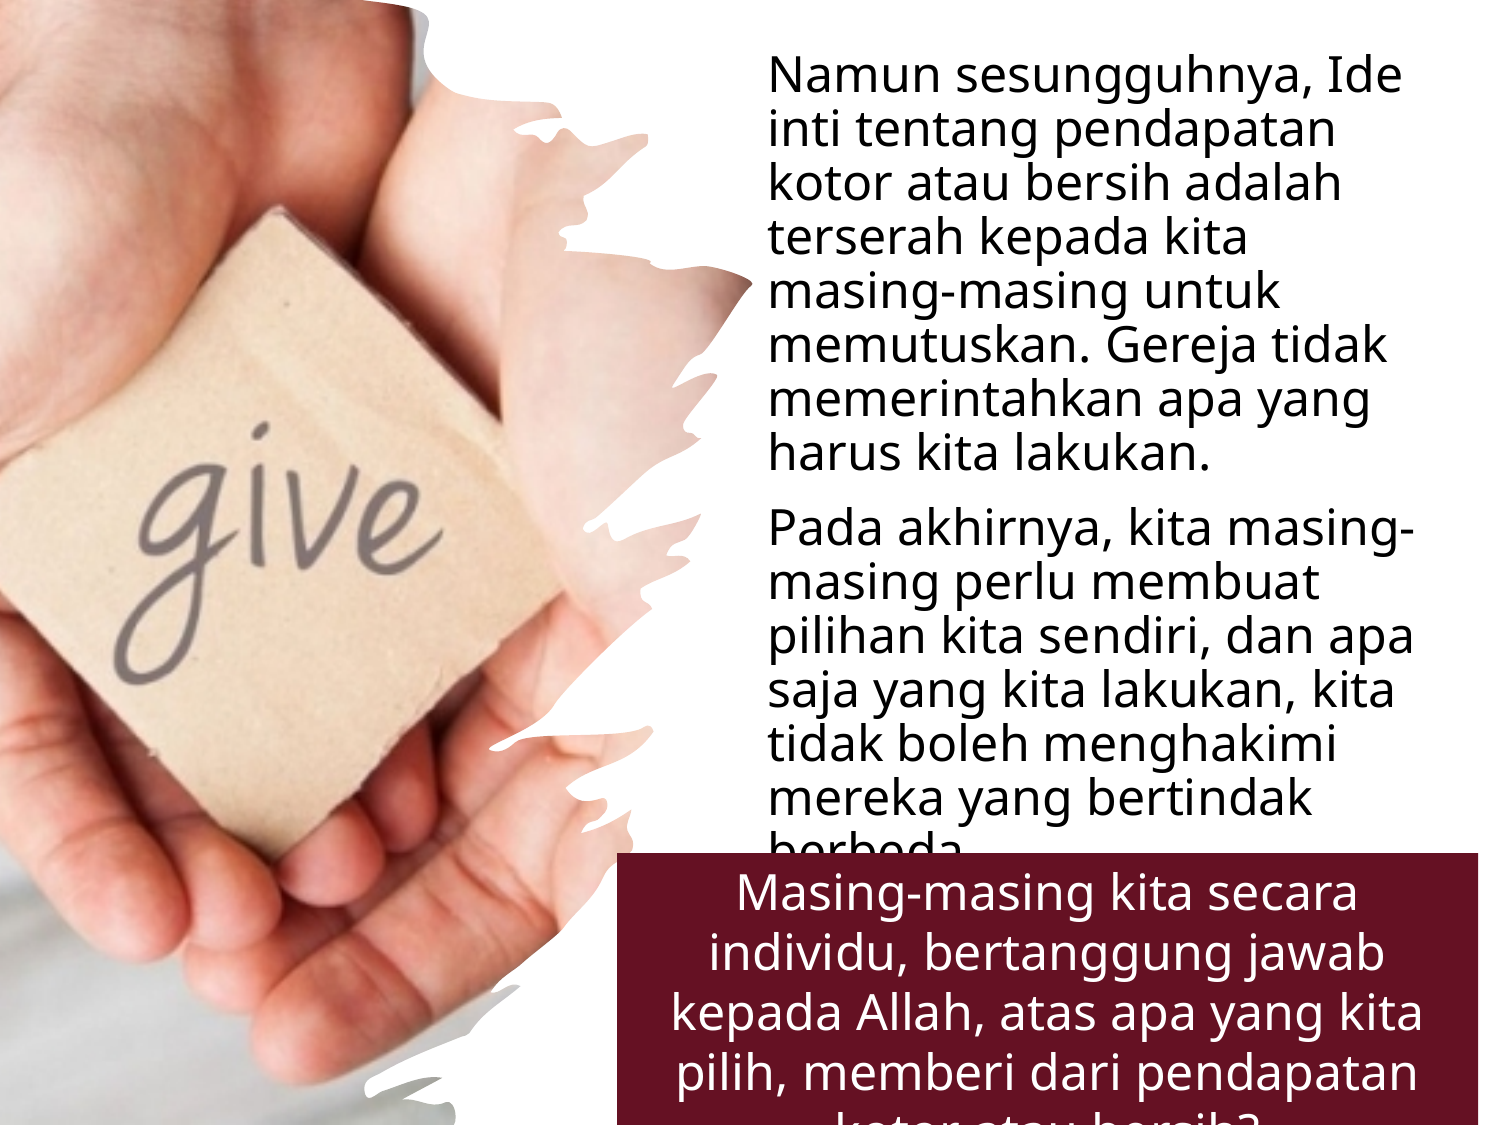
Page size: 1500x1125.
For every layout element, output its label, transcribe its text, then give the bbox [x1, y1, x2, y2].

list Namun sesungguhnya, Ide inti tentang pendapatan kotor atau bersih adalah terserah kepada kita masing-masing untuk memutuskan. Gereja tidak memerintahkan apa yang harus kita lakukan. Pada akhirnya, kita masing-masing perlu membuat pilihan kita sendiri, dan apa saja yang kita lakukan, kita tidak boleh menghakimi mereka yang bertindak berbeda. [753, 42, 1444, 853]
picture [0, 0, 753, 1125]
text_box Masing-masing kita secara individu, bertanggung jawab kepada Allah, atas apa yang kita pilih, memberi dari pendapatan kotor atau bersih? [753, 853, 1479, 1125]
text_box [753, 0, 1500, 1125]
